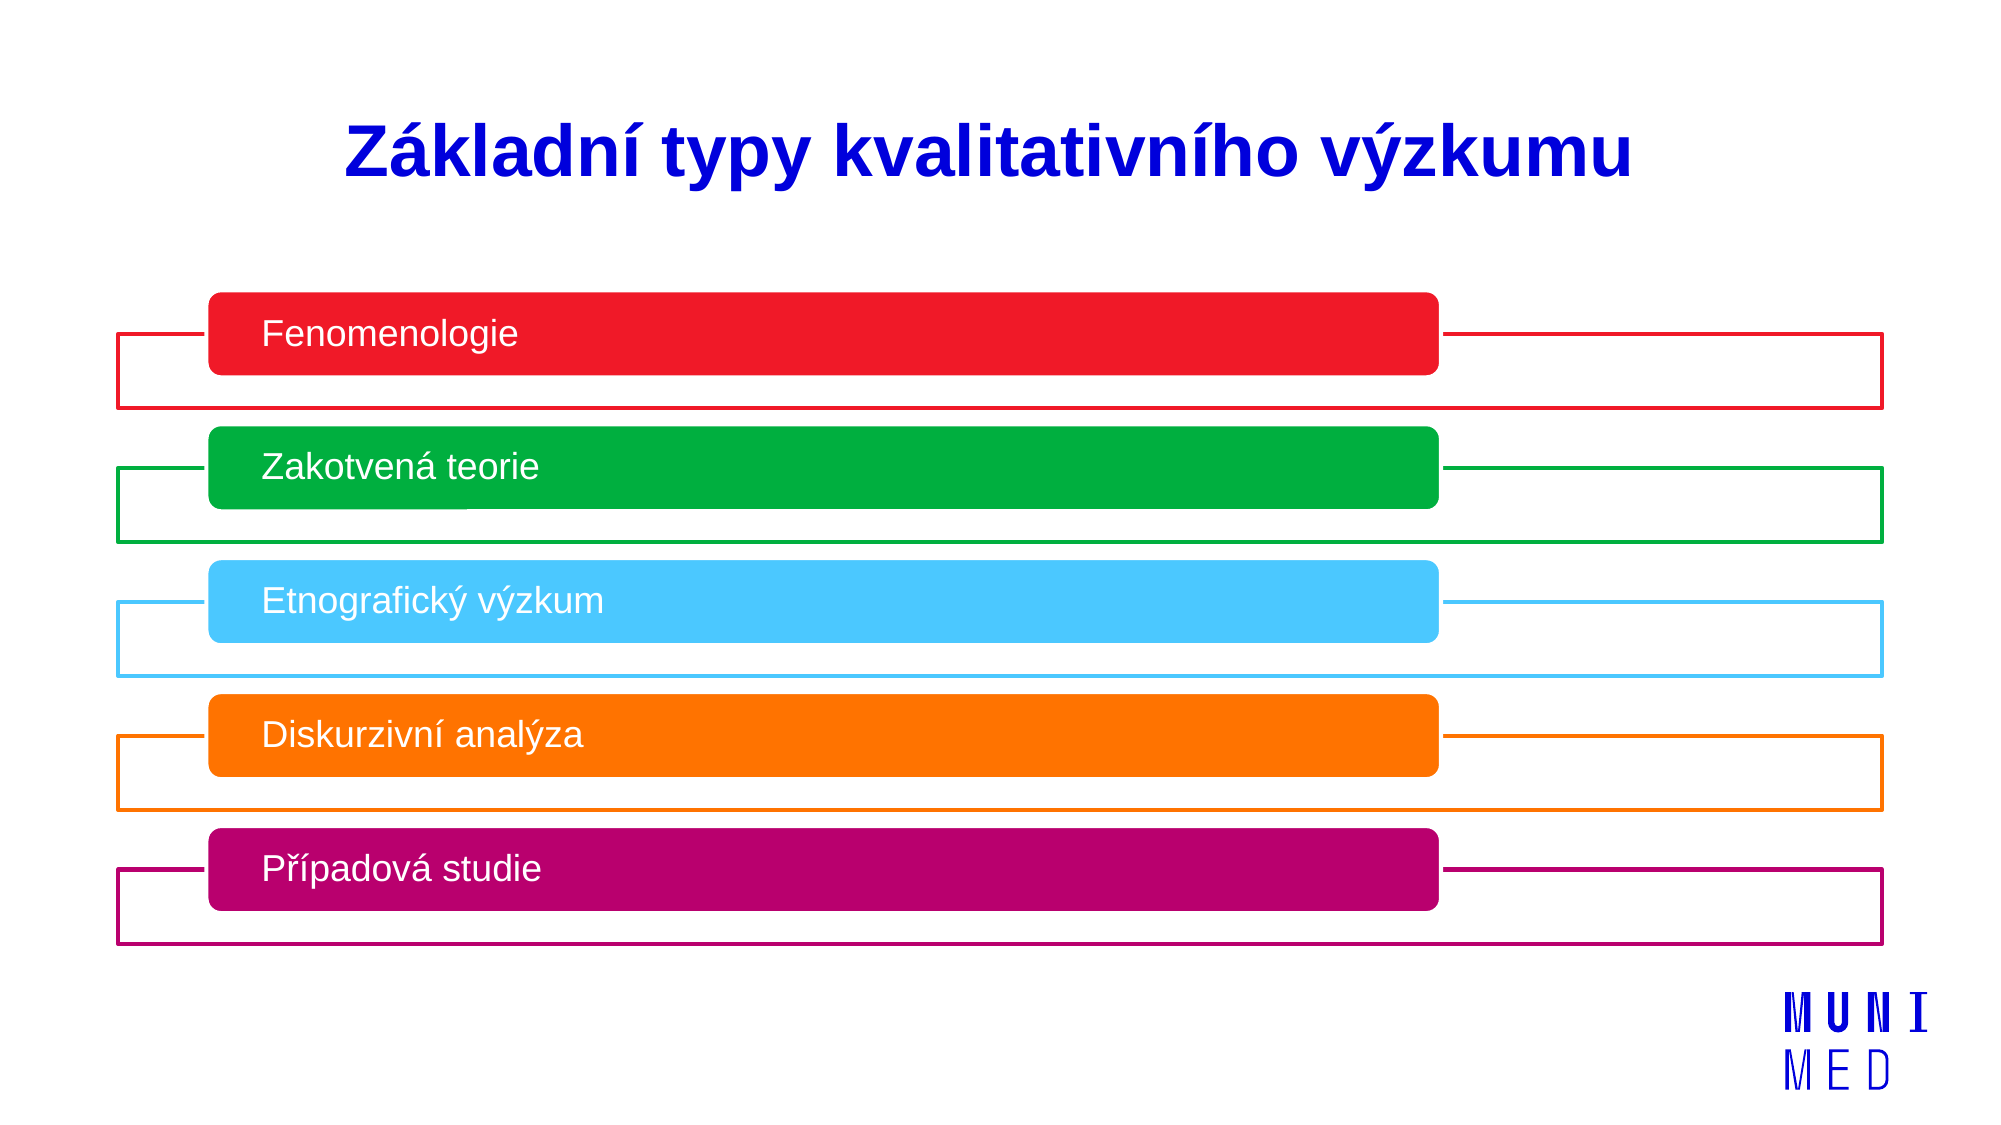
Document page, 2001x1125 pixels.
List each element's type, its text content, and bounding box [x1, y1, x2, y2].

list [117, 277, 1883, 958]
title Základní typy kvalitativního výzkumu [118, 118, 1883, 193]
